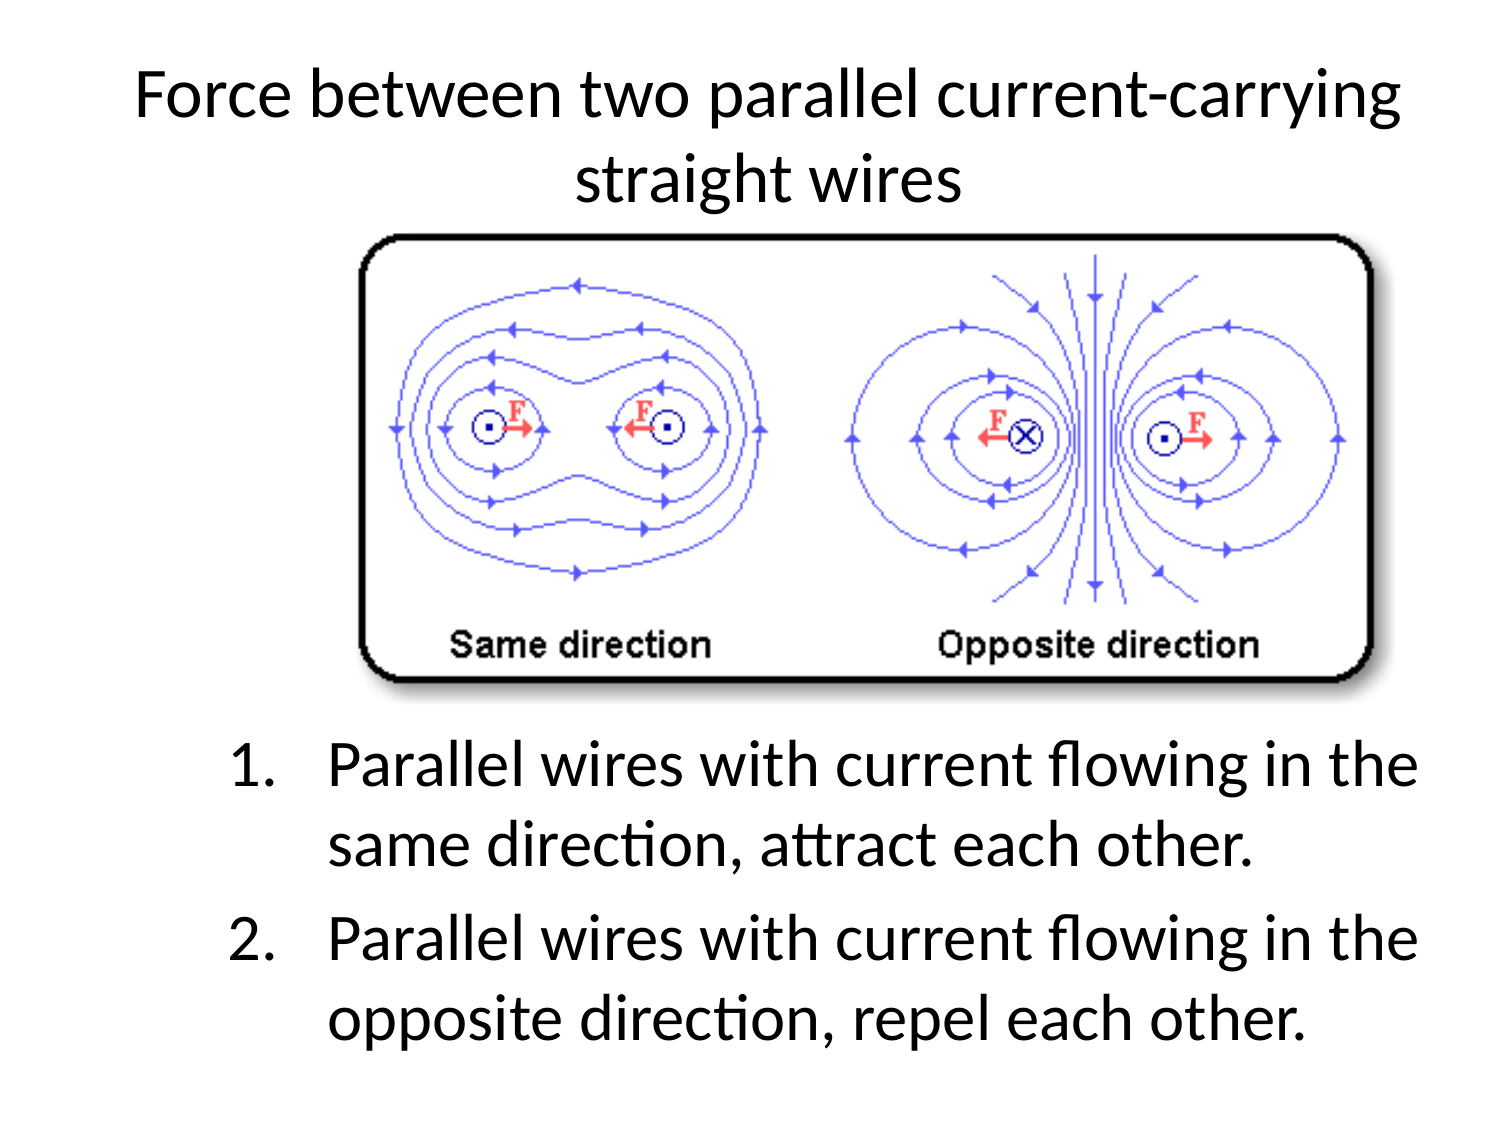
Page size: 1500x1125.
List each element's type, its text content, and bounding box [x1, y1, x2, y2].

list Parallel wires with current flowing in the same direction, attract each other. Parallel wires with current flowing in the opposite direction, repel each other. [212, 712, 1500, 1088]
picture [349, 232, 1401, 715]
title Force between two parallel current-carrying straight wires [75, 37, 1463, 225]
